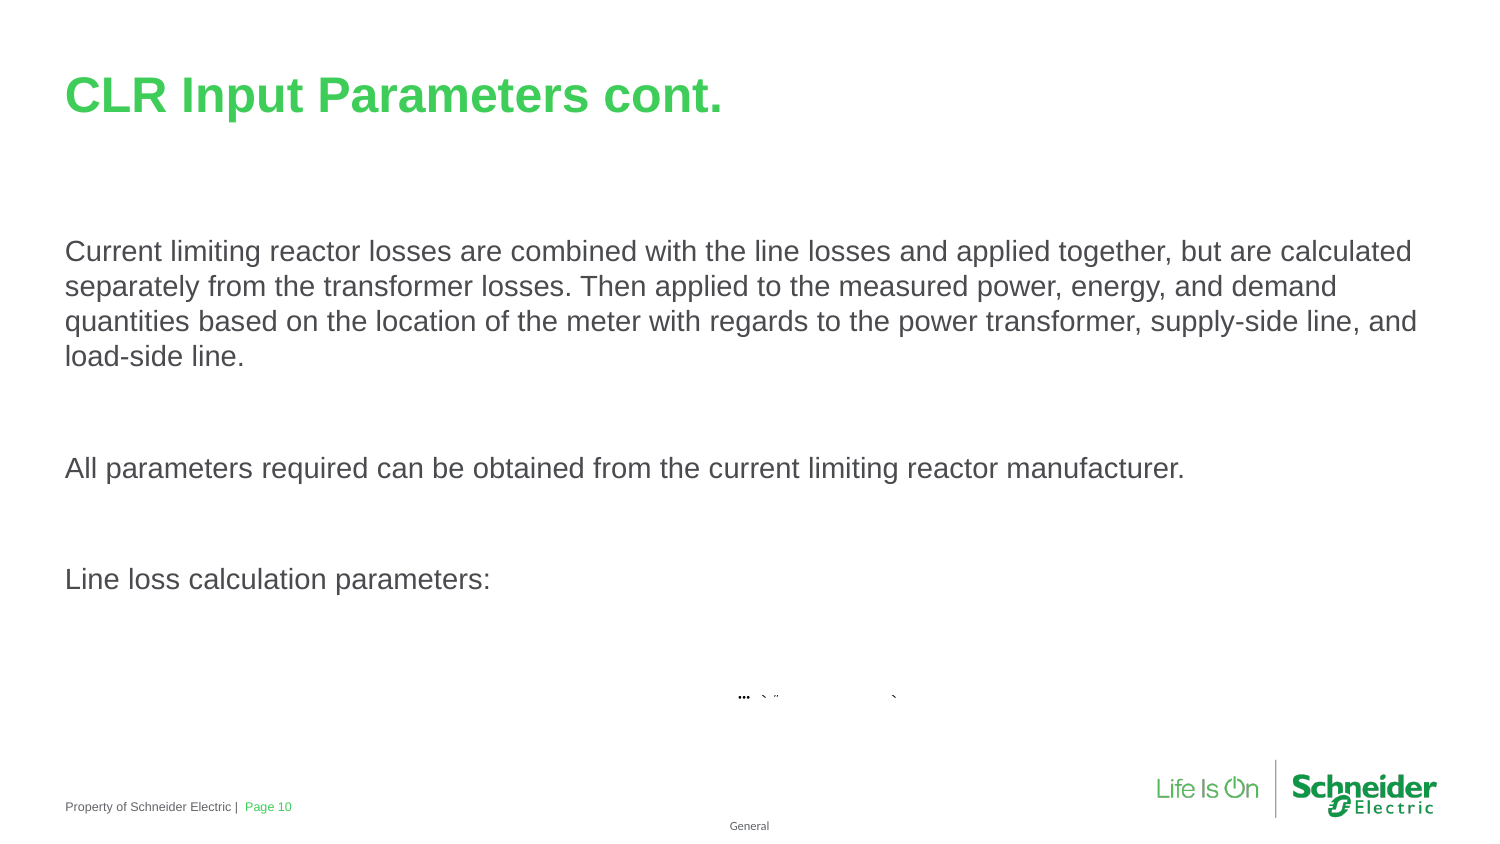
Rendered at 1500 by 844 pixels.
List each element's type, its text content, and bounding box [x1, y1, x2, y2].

slide_number Page 10 [245, 799, 332, 815]
list Current limiting reactor losses are combined with the line losses and applied together, but are calculated separately from the transformer losses. Then applied to the measured power, energy, and demand quantities based on the location of the meter with regards to the power transformer, supply-side line, and load-side line. All parameters required can be obtained from the current limiting reactor manufacturer. Line loss calculation parameters: [64, 232, 1436, 682]
title CLR Input Parameters cont. [64, 68, 1436, 115]
picture [207, 638, 1110, 758]
footer Property of Schneider Electric | [65, 799, 245, 815]
picture [1144, 746, 1450, 831]
